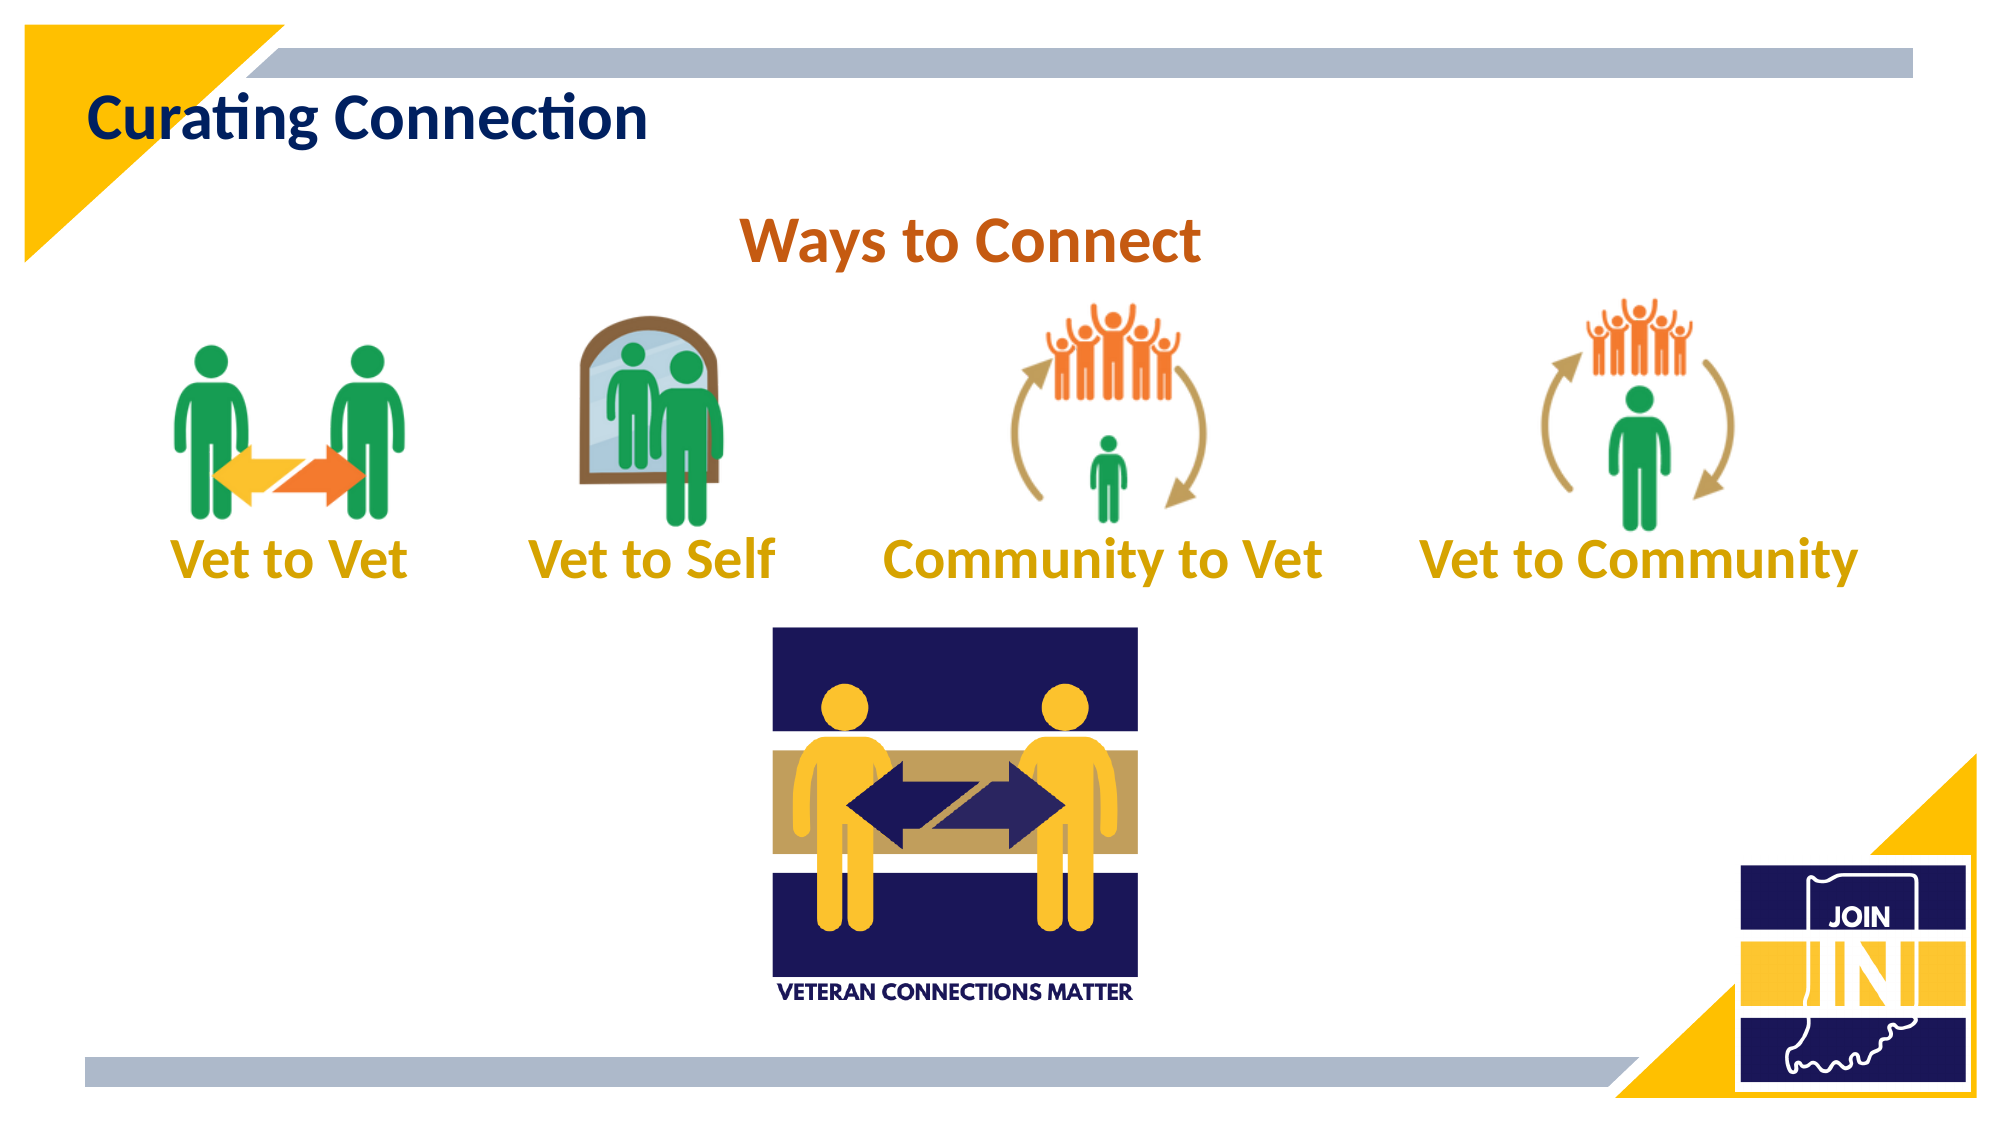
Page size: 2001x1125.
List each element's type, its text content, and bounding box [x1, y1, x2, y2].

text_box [1365, 275, 1913, 599]
picture [761, 617, 1150, 1006]
text_box Curating Connection [72, 65, 1580, 160]
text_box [493, 294, 812, 599]
picture [1735, 855, 1971, 1092]
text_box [137, 304, 441, 599]
text_box Ways to Connect [218, 188, 1725, 284]
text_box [859, 280, 1348, 599]
text_box [1596, 736, 1984, 1106]
text_box [17, 17, 305, 280]
